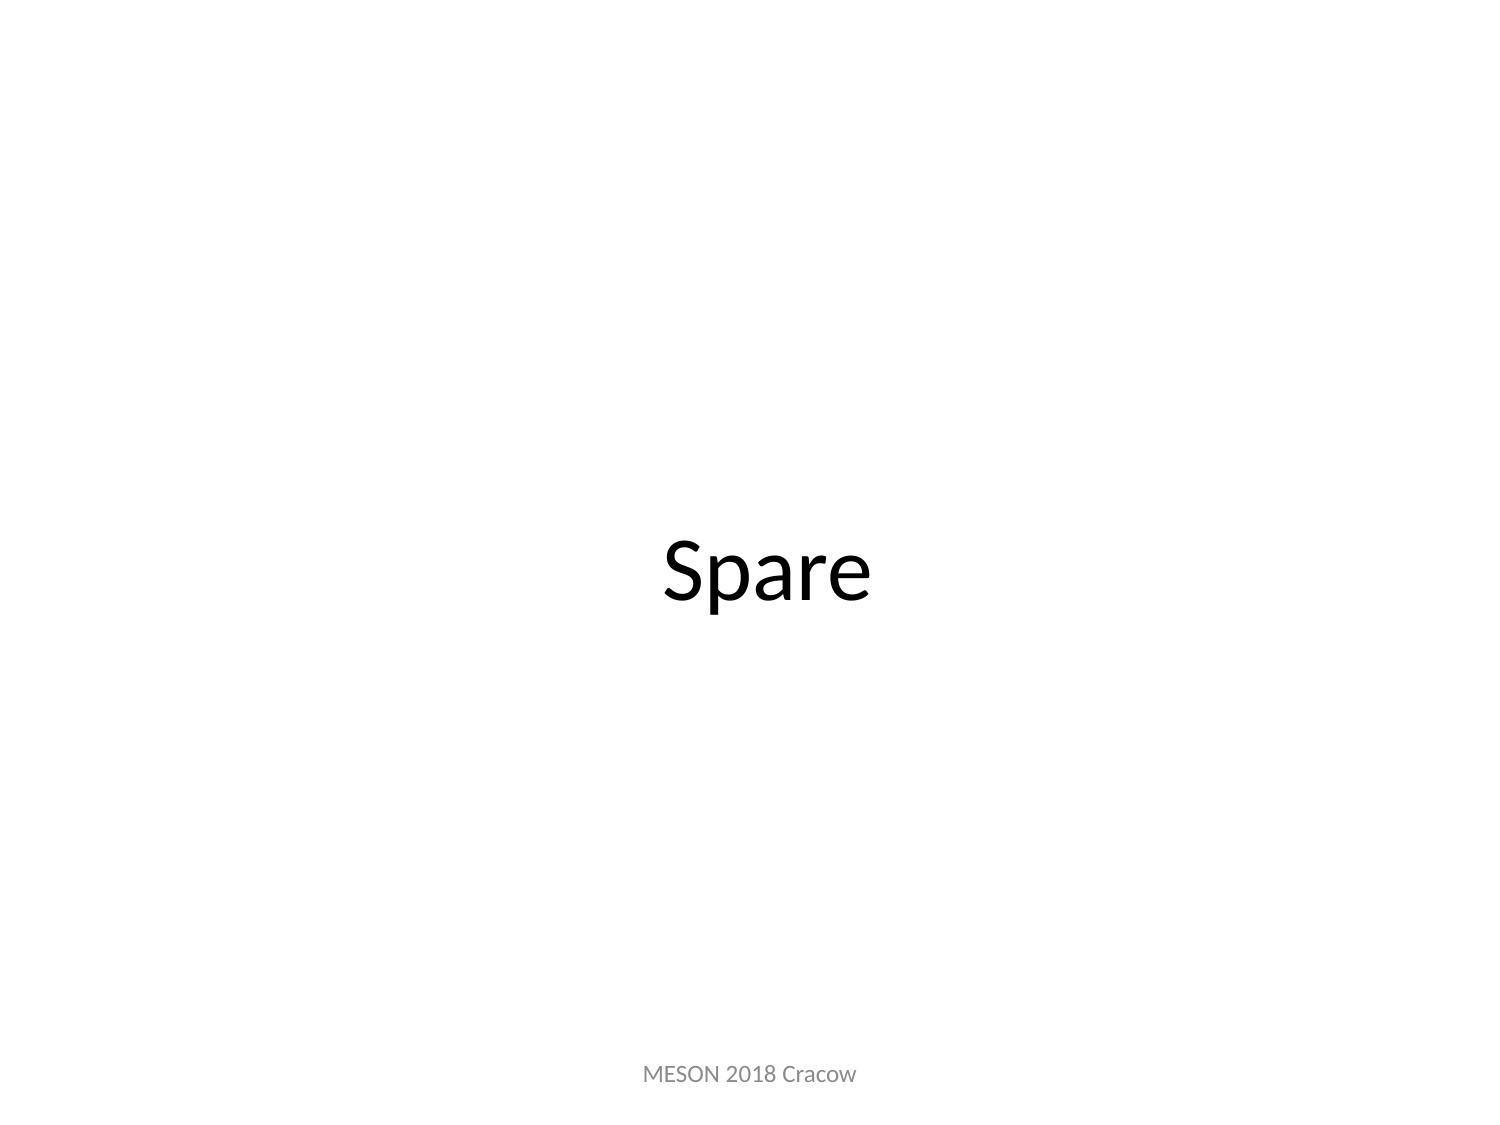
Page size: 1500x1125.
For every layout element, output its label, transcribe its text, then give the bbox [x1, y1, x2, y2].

footer MESON 2018 Cracow [512, 1042, 988, 1103]
title Spare [93, 470, 1444, 658]
